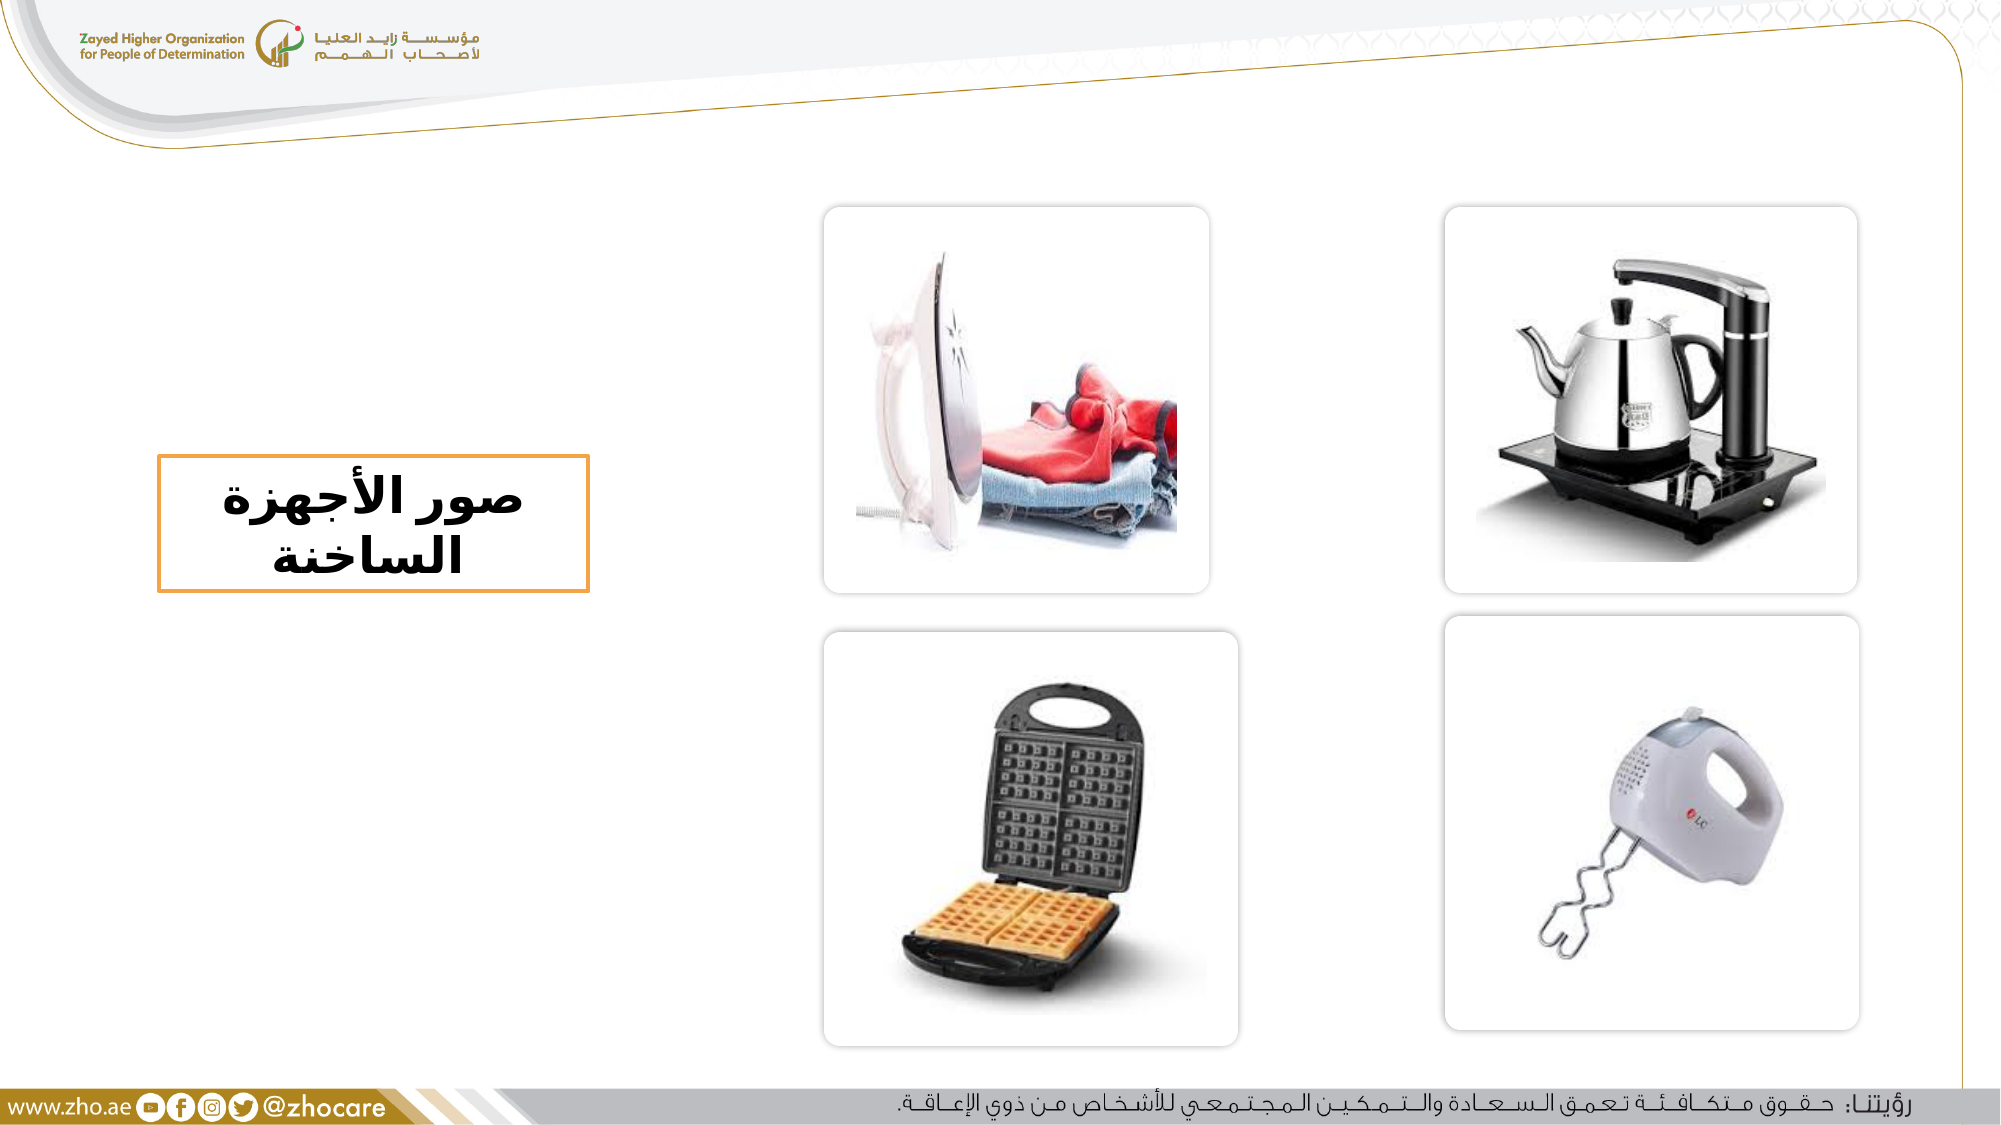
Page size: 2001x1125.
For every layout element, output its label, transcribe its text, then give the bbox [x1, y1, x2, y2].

picture [0, 0, 2001, 1125]
text_box صور الأجهزة الساخنة [157, 454, 590, 593]
